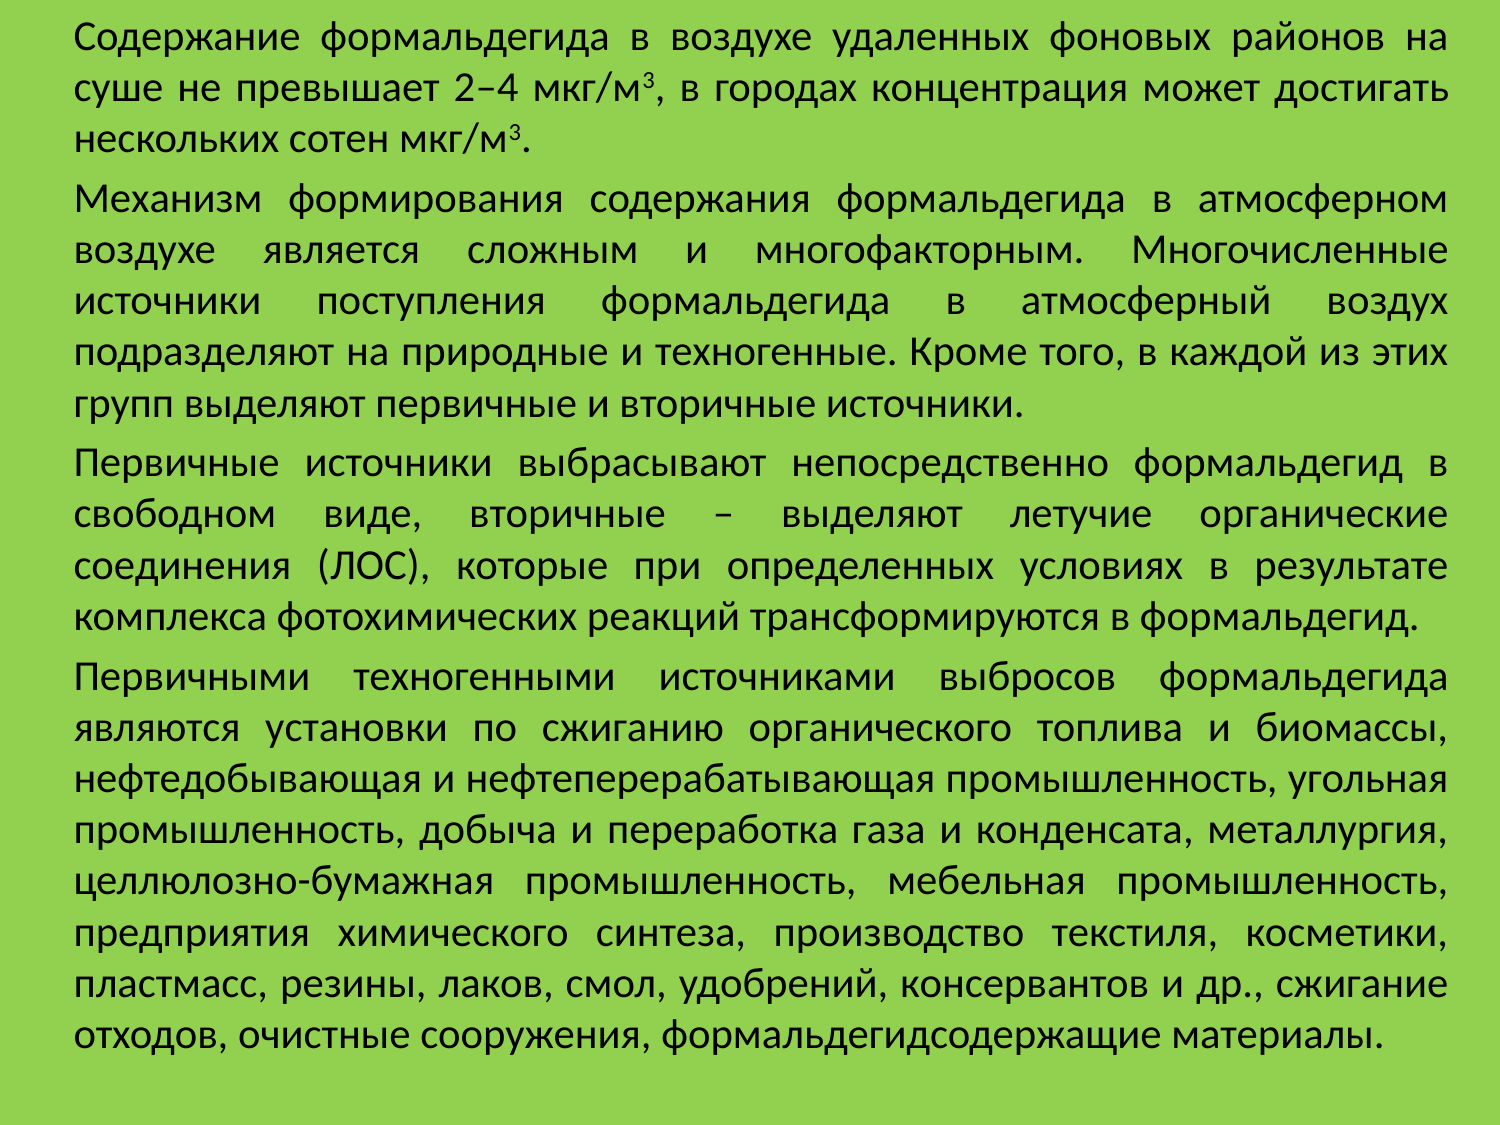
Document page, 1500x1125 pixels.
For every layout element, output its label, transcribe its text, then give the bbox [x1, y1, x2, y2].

list Содержание формальдегида в воздухе удаленных фоновых районов на суше не превышает 2–4 мкг/м3, в городах концентрация может достигать нескольких сотен мкг/м3. Механизм формирования содержания формальдегида в атмосферном воздухе является сложным и многофакторным. Многочисленные источники поступления формальдегида в атмосферный воздух подразделяют на природные и техногенные. Кроме того, в каждой из этих групп выделяют первичные и вторичные источники. Первичные источники выбрасывают непосредственно формальдегид в свободном виде, вторичные – выделяют летучие органические соединения (ЛОС), которые при определенных условиях в результате комплекса фотохимических реакций трансформируются в формальдегид. Первичными техногенными источниками выбросов формальдегида являются установки по сжиганию органического топлива и биомассы, нефтедобывающая и нефтеперерабатывающая промышленность, угольная промышленность, добыча и переработка газа и конденсата, металлургия, целлюлозно-бумажная промышленность, мебельная промышленность, предприятия химического синтеза, производство текстиля, косметики, пластмасс, резины, лаков, смол, удобрений, консервантов и др., сжигание отходов, очистные сооружения, формальдегидсодержащие материалы. [58, 0, 1465, 1125]
